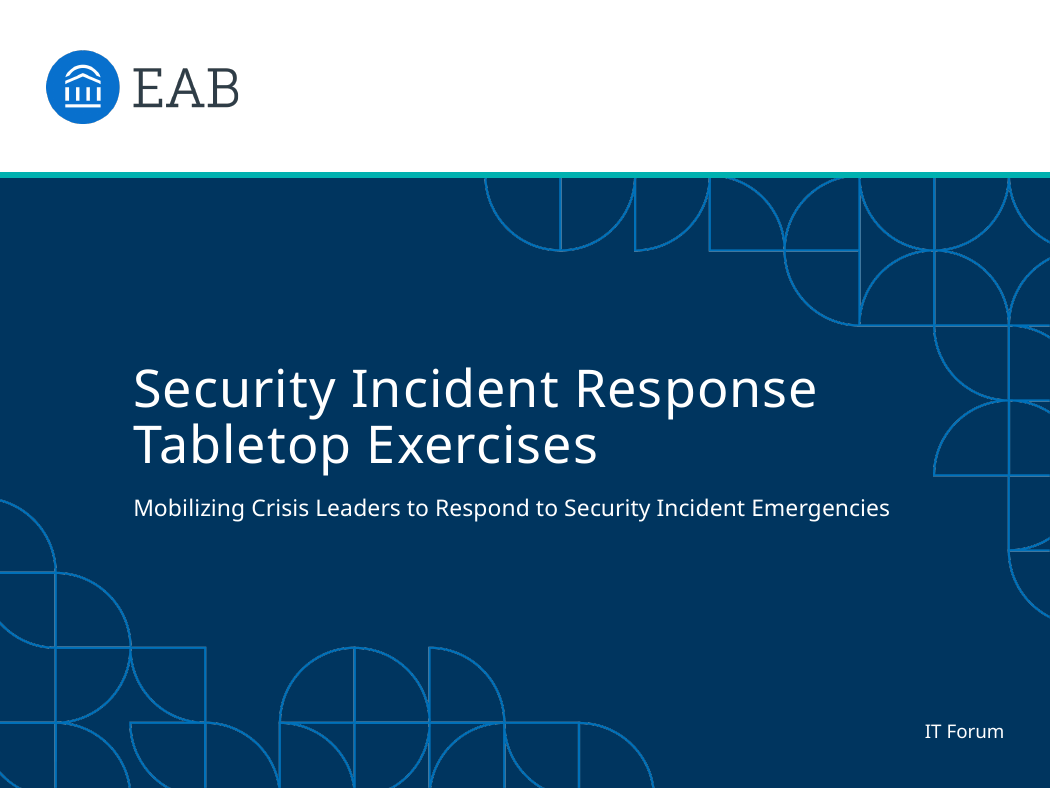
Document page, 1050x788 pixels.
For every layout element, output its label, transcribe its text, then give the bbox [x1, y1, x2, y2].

picture [0, 0, 1050, 172]
picture [0, 178, 1050, 788]
list Mobilizing Crisis Leaders to Respond to Security Incident Emergencies [133, 493, 950, 522]
list IT Forum [648, 719, 1005, 742]
title Security Incident Response Tabletop Exercises [133, 361, 854, 475]
